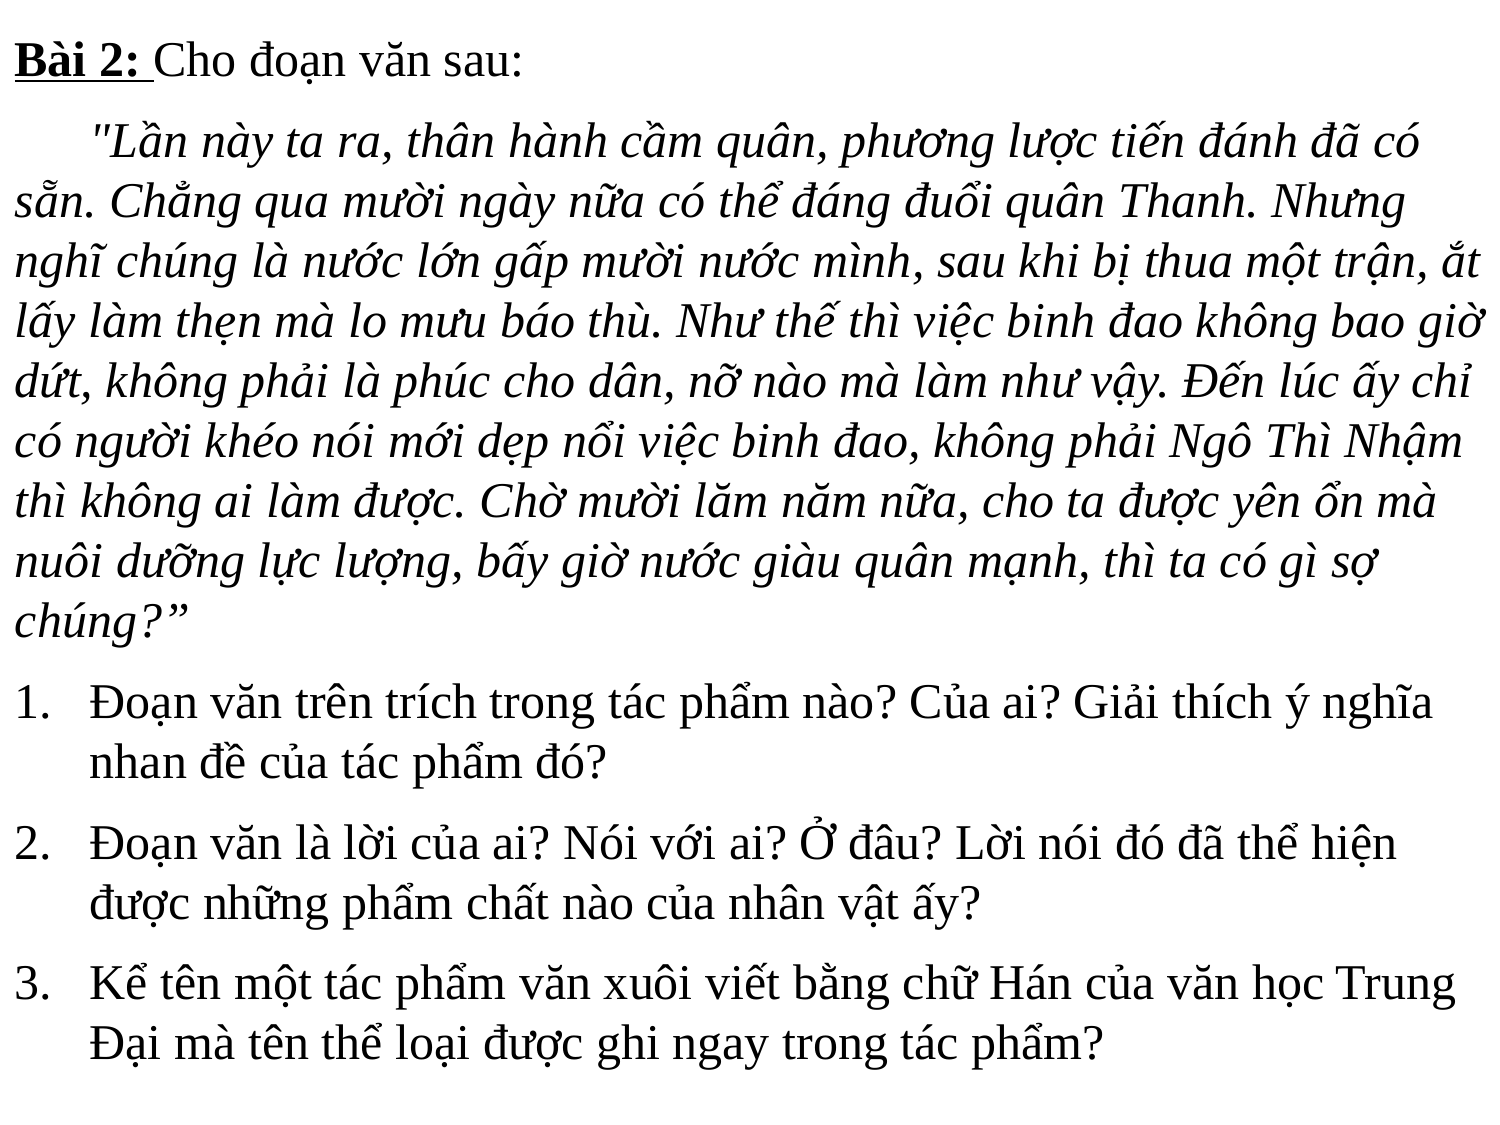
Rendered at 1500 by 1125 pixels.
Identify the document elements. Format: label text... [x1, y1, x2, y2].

text_box Bài 2: Cho đoạn văn sau: "Lần này ta ra, thân hành cầm quân, phương lược tiến đánh đã có sẵn. Chẳng qua mười ngày nữa có thể đáng đuổi quân Thanh. Nhưng nghĩ chúng là nước lớn gấp mười nước mình, sau khi bị thua một trận, ắt lấy làm thẹn mà lo mưu báo thù. Như thế thì việc binh đao không bao giờ dứt, không phải là phúc cho dân, nỡ nào mà làm như vậy. Đến lúc ấy chỉ có người khéo nói mới dẹp nổi việc binh đao, không phải Ngô Thì Nhậm thì không ai làm được. Chờ mười lăm năm nữa, cho ta được yên ổn mà nuôi dưỡng lực lượng, bấy giờ nước giàu quân mạnh, thì ta có gì sợ chúng?” Đoạn văn trên trích trong tác phẩm nào? Của ai? Giải thích ý nghĩa nhan đề của tác phẩm đó? Đoạn văn là lời của ai? Nói với ai? Ở đâu? Lời nói đó đã thể hiện được những phẩm chất nào của nhân vật ấy? Kể tên một tác phẩm văn xuôi viết bằng chữ Hán của văn học Trung Đại mà tên thể loại được ghi ngay trong tác phẩm? [0, 19, 1500, 1078]
